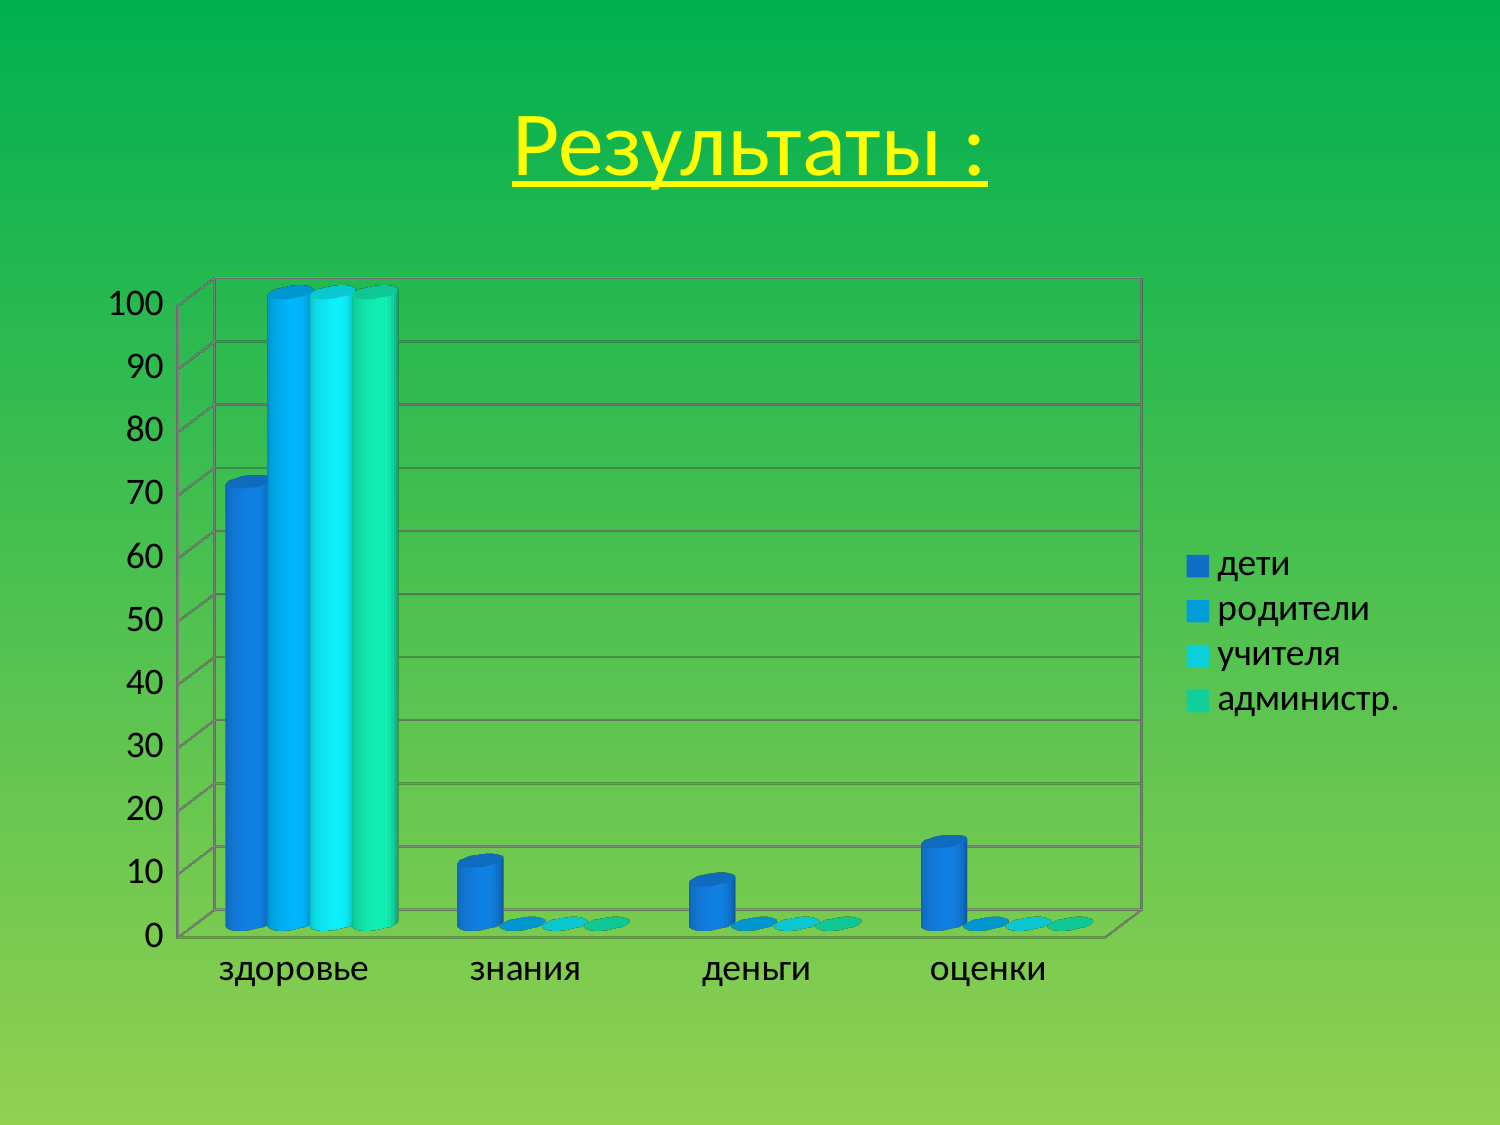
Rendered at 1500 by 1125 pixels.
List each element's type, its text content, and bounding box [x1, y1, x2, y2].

chart [74, 262, 1426, 1006]
title Результаты : [75, 45, 1425, 233]
